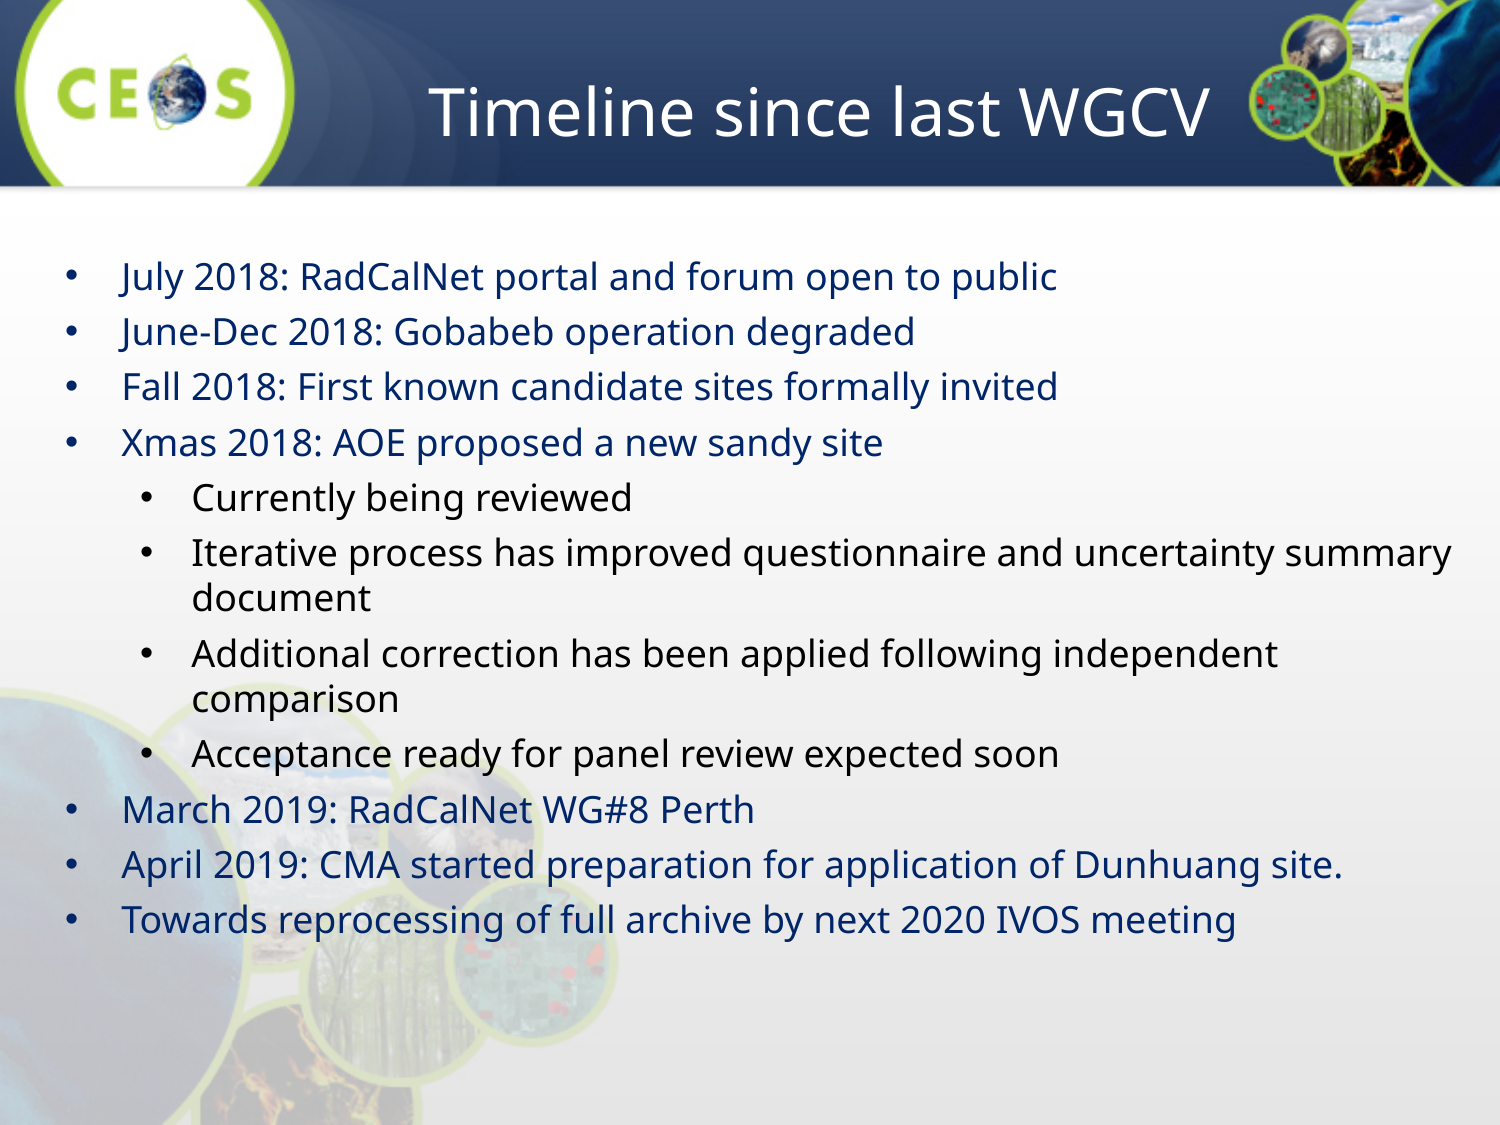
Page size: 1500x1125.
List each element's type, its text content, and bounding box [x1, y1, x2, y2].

picture [0, 0, 1500, 1125]
list July 2018: RadCalNet portal and forum open to public June-Dec 2018: Gobabeb operation degraded Fall 2018: First known candidate sites formally invited Xmas 2018: AOE proposed a new sandy site Currently being reviewed Iterative process has improved questionnaire and uncertainty summary document Additional correction has been applied following independent comparison Acceptance ready for panel review expected soon March 2019: RadCalNet WG#8 Perth April 2019: CMA started preparation for application of Dunhuang site. Towards reprocessing of full archive by next 2020 IVOS meeting [50, 245, 1469, 823]
title Timeline since last WGCV [225, 62, 1227, 133]
